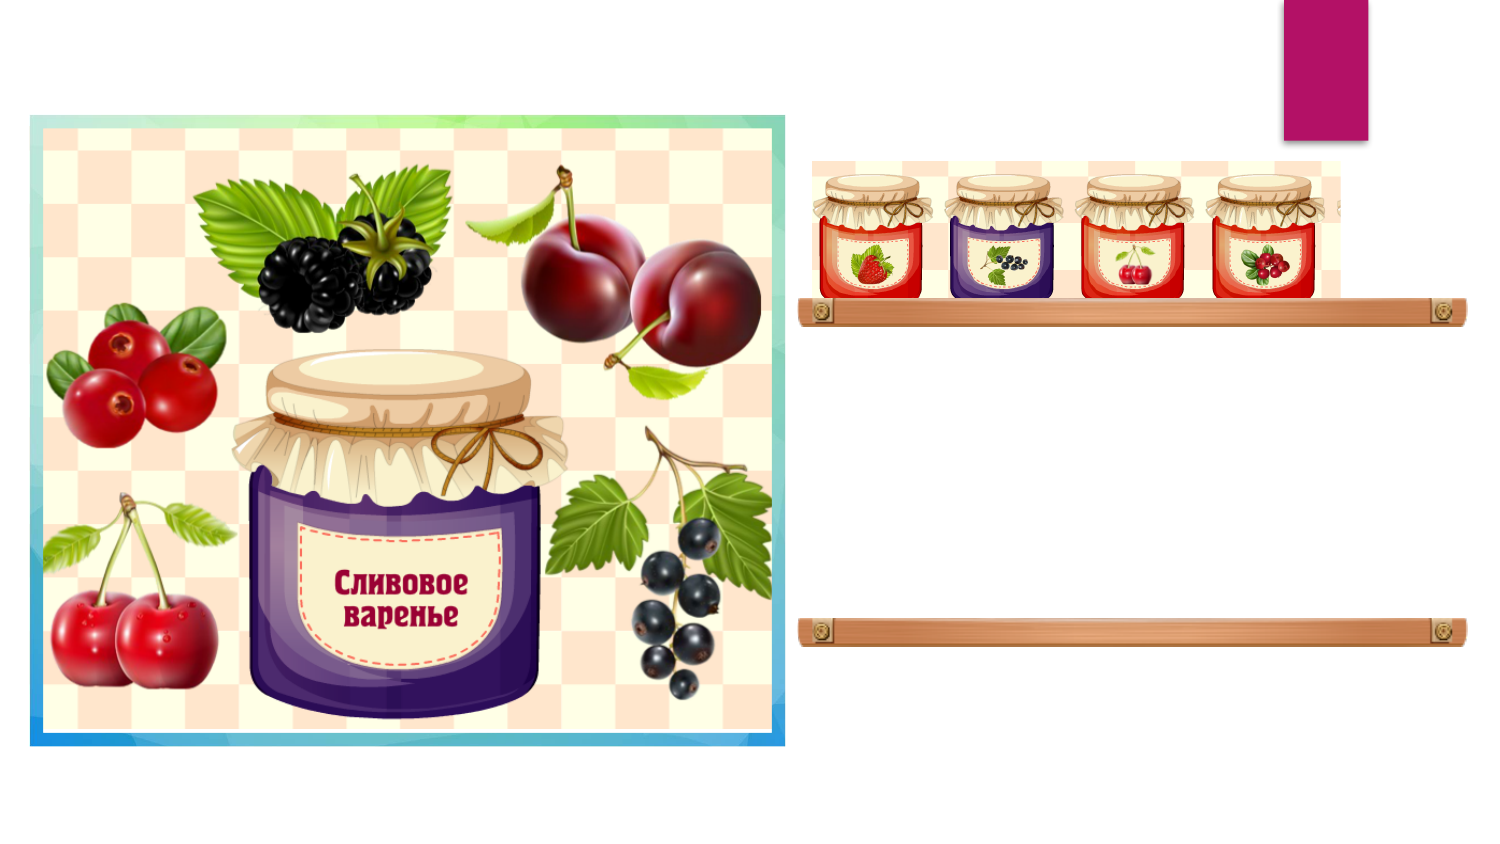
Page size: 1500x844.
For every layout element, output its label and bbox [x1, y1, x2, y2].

picture [29, 126, 774, 730]
picture [796, 617, 1468, 647]
text_box [28, 113, 787, 748]
picture [796, 161, 1468, 327]
